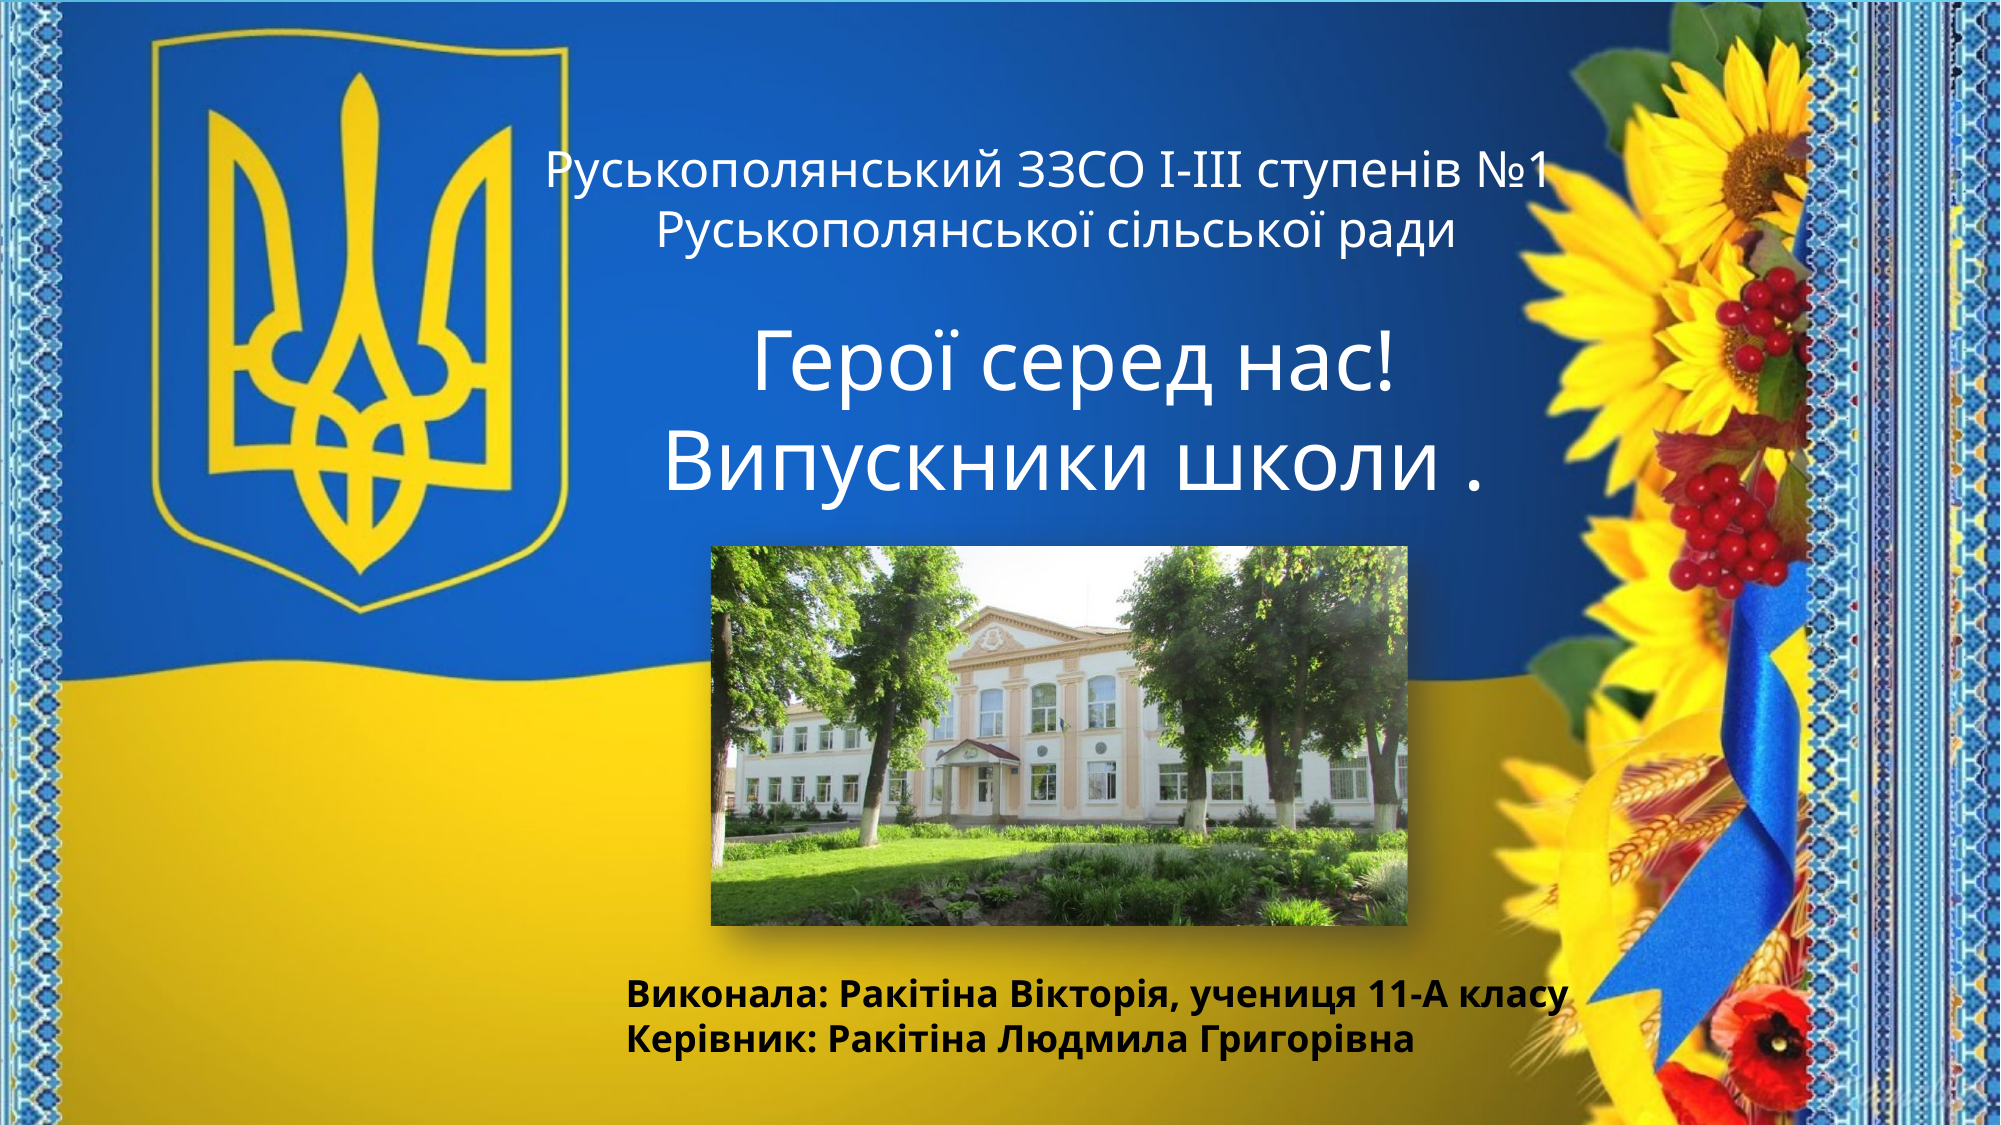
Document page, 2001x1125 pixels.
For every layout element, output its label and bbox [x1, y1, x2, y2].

picture [710, 546, 1408, 926]
list [0, 1, 2000, 1125]
